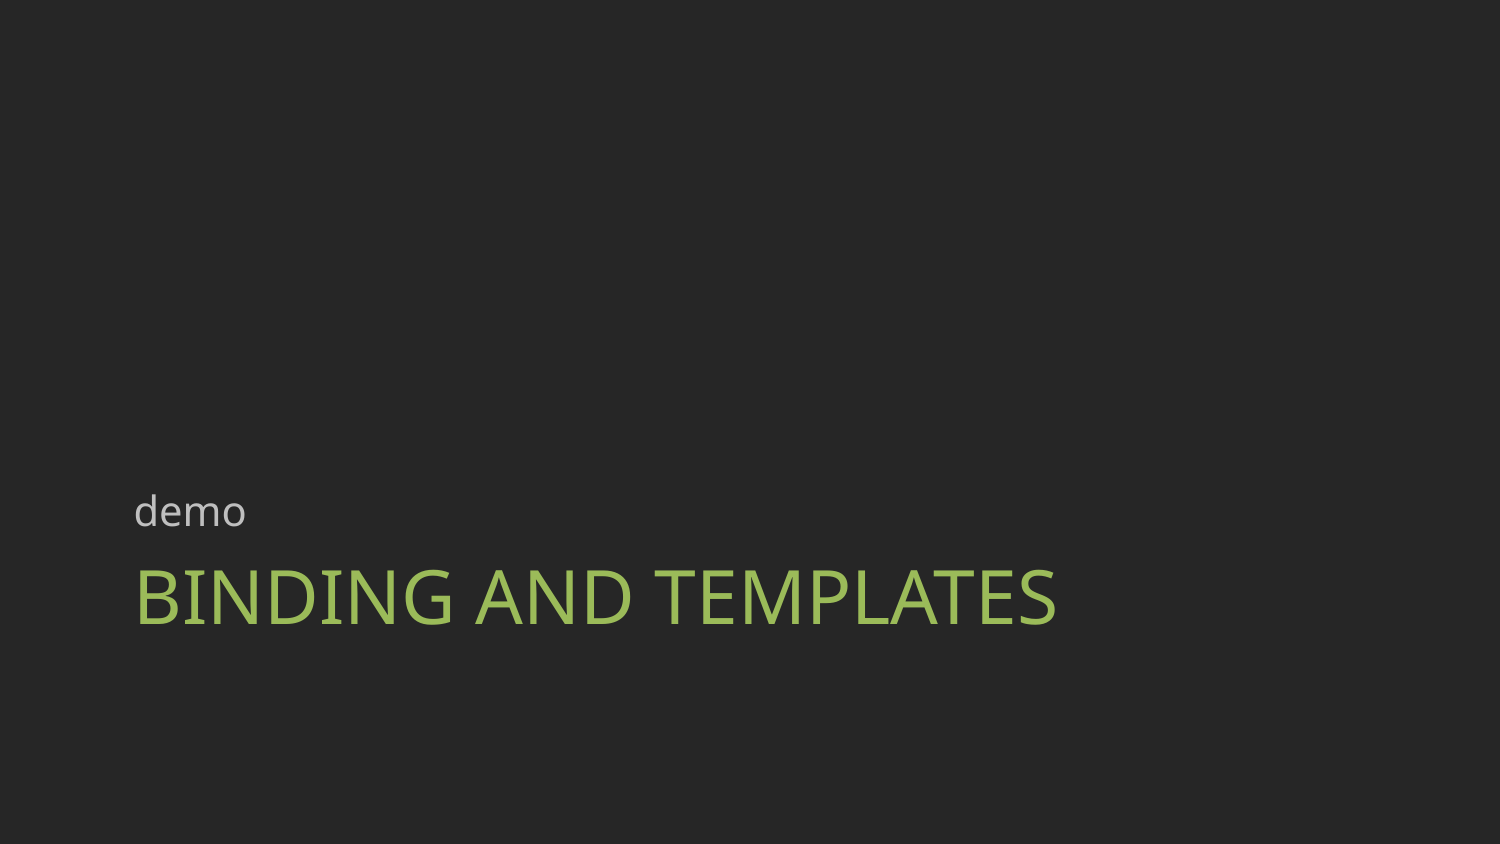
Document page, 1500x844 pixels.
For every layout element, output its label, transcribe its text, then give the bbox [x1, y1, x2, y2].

list demo [118, 357, 1394, 543]
title Binding and templates [118, 543, 1394, 710]
